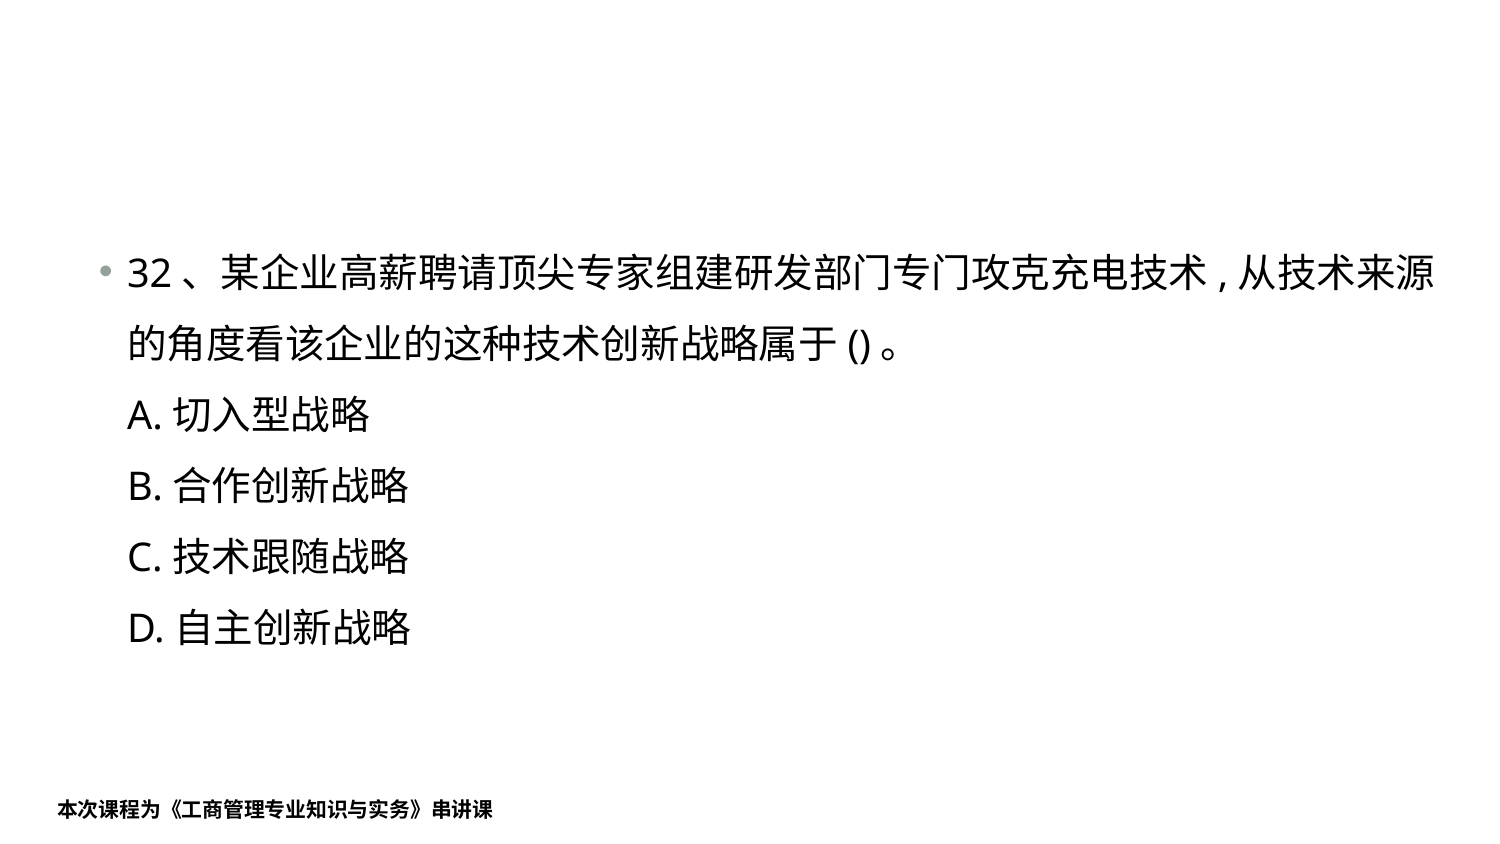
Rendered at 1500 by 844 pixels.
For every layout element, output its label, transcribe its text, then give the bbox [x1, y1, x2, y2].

list 32、某企业高薪聘请顶尖专家组建研发部门专门攻克充电技术,从技术来源的角度看该企业的这种技术创新战略属于()。 A.切入型战略 B.合作创新战略 C.技术跟随战略 D.自主创新战略 [69, 152, 1455, 795]
